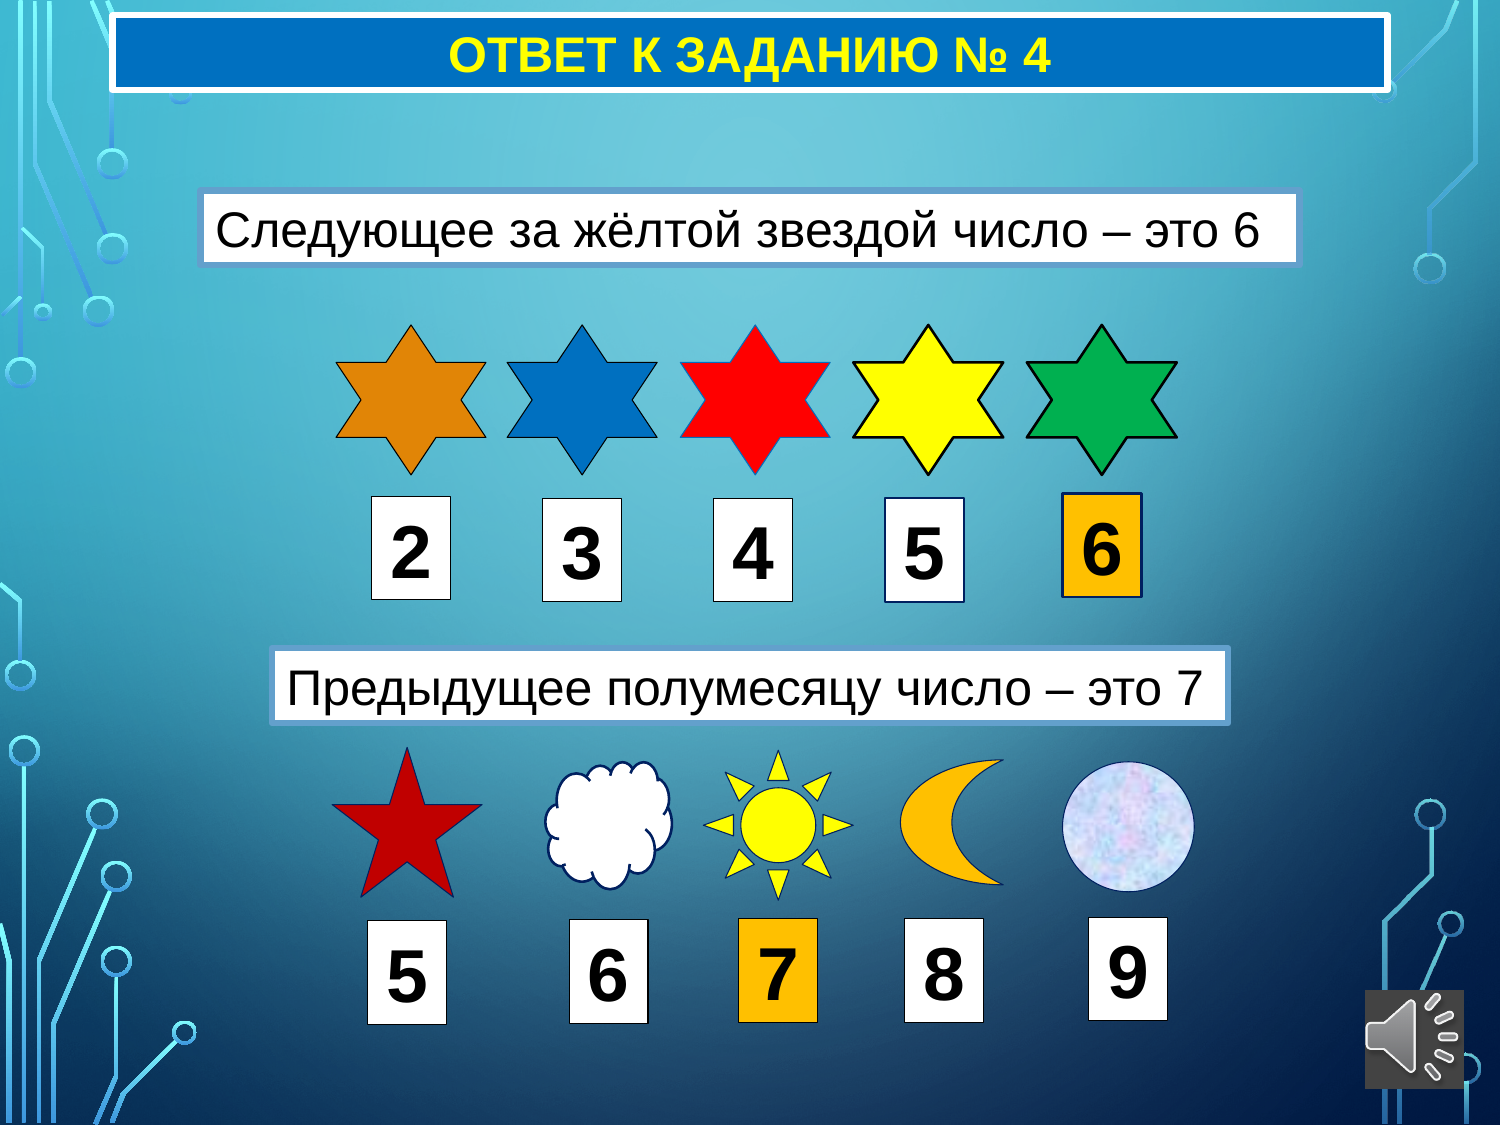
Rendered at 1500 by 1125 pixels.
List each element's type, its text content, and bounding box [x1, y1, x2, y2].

text_box 5 [366, 919, 448, 1026]
text_box 9 [1088, 916, 1169, 1022]
text_box [899, 758, 1005, 887]
text_box [330, 745, 484, 899]
text_box [679, 323, 832, 477]
text_box 2 [370, 495, 452, 601]
text_box 7 [738, 918, 819, 1024]
text_box 6 [1061, 492, 1143, 598]
text_box [821, 813, 855, 838]
text_box Предыдущее полумесяцу число – это 7 [270, 647, 1230, 724]
text_box [334, 323, 488, 477]
text_box 3 [541, 497, 623, 603]
text_box [1061, 760, 1196, 894]
text_box [701, 813, 735, 838]
text_box [724, 847, 756, 880]
text_box [766, 868, 791, 902]
text_box 4 [713, 497, 794, 603]
text_box ОТВЕТ К ЗАДАНИЮ № 4 [112, 15, 1388, 91]
text_box Следующее за жёлтой звездой число – это 6 [199, 189, 1301, 267]
text_box 6 [568, 919, 649, 1025]
picture [1364, 989, 1465, 1090]
text_box [724, 770, 756, 803]
text_box [800, 770, 833, 803]
text_box [506, 323, 659, 477]
text_box [739, 786, 818, 865]
text_box [800, 847, 833, 880]
text_box [766, 748, 791, 782]
text_box [544, 760, 674, 891]
text_box [852, 323, 1005, 477]
text_box 8 [903, 918, 985, 1024]
text_box 5 [884, 497, 965, 603]
text_box [1025, 323, 1178, 477]
